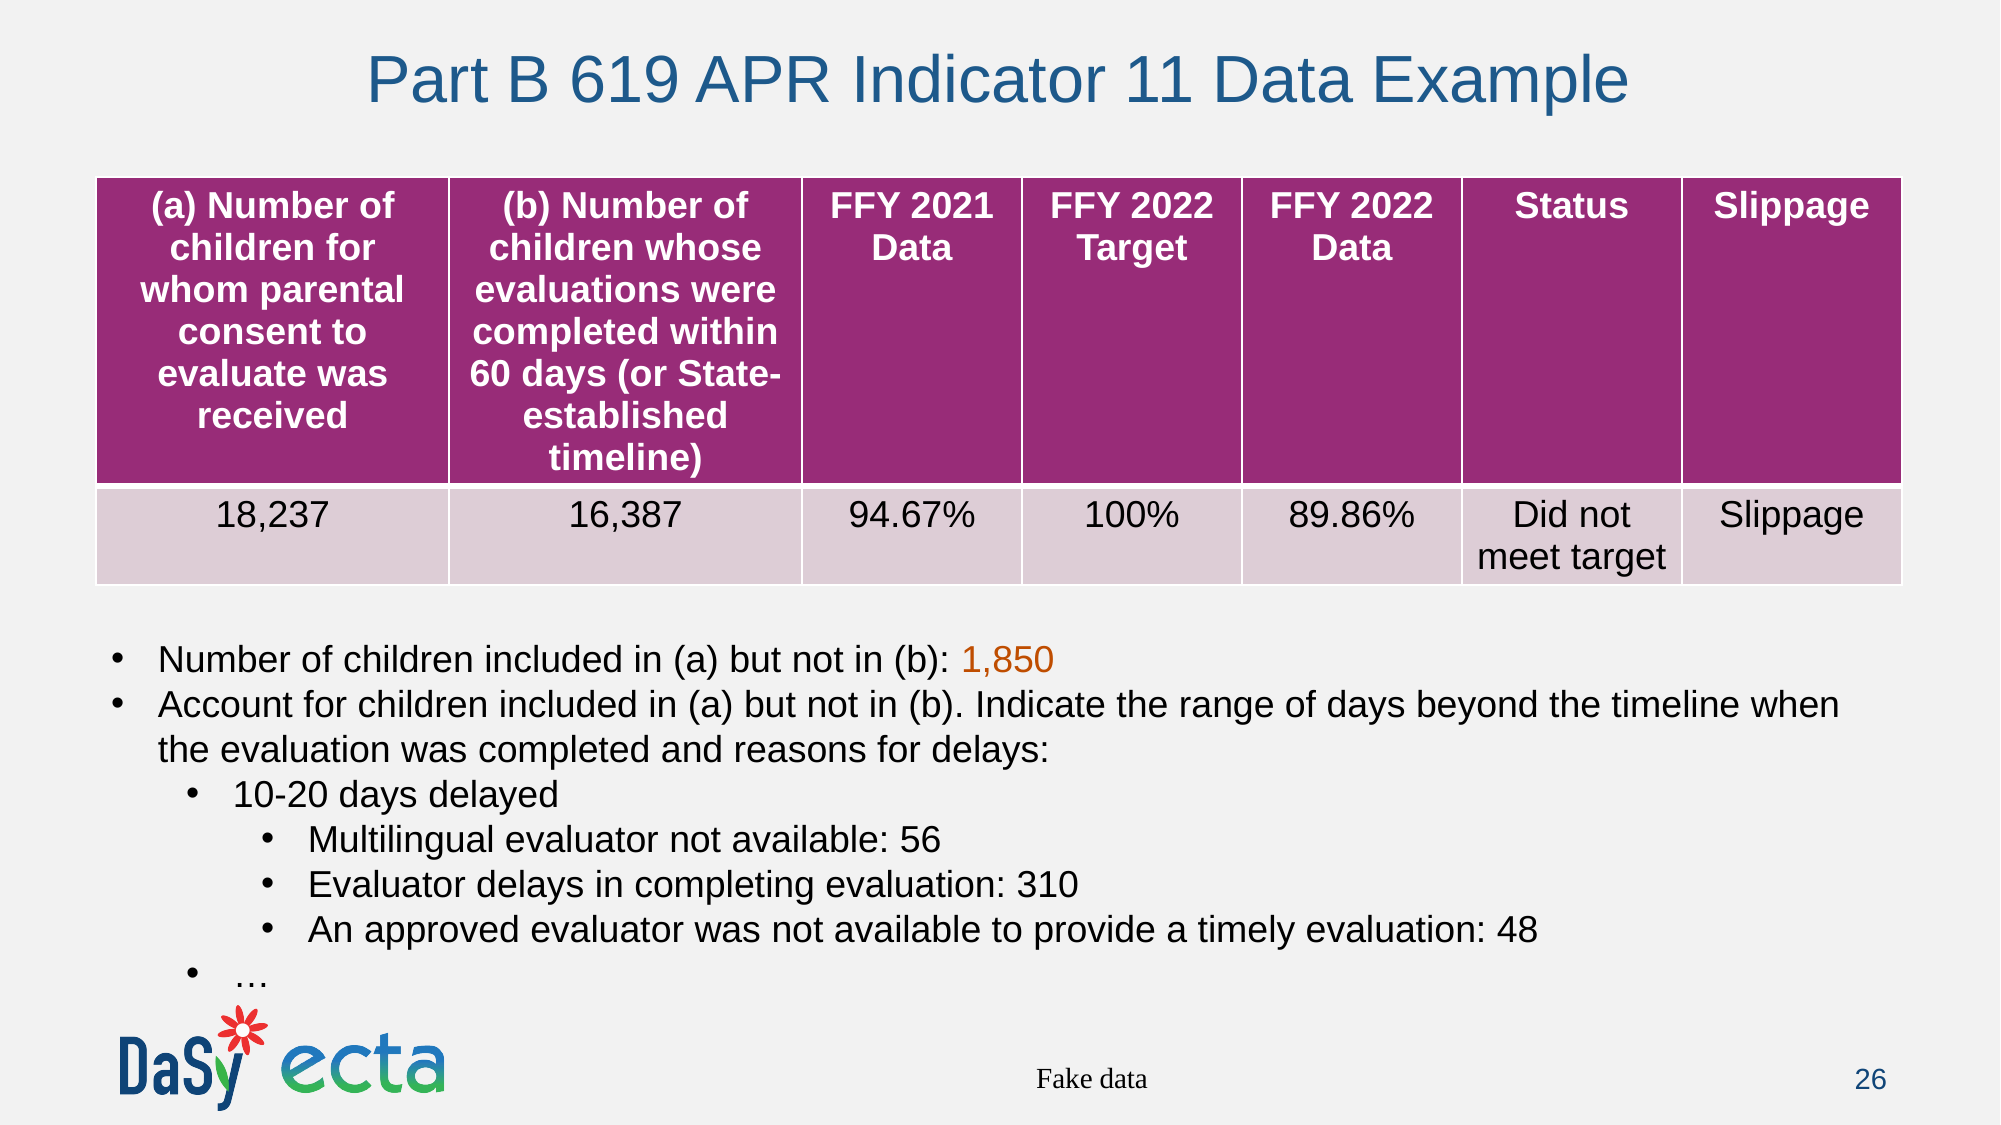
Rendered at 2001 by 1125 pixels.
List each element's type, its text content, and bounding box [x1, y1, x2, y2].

table_cell 18,237 [97, 489, 448, 584]
title Part B 619 APR Indicator 11 Data Example [96, 37, 1902, 176]
text_box Number of children included in (a) but not in (b): 1,850 Account for children included in (a) but not in (b). Indicate the range of days beyond the timeline when the evaluation was completed and reasons for delays: 10-20 days delayed Multilingual evaluator not available: 56 Evaluator delays in completing evaluation: 310 An approved evaluator was not available to provide a timely evaluation: 48 … [96, 627, 1902, 1048]
table_header FFY 2021 Data [803, 178, 1021, 483]
table_header FFY 2022 Data [1243, 178, 1461, 483]
table_header FFY 2022 Target [1023, 178, 1241, 483]
table_cell 94.67% [803, 489, 1021, 584]
table_cell 100% [1023, 489, 1241, 584]
table_header (b) Number of children whose evaluations were completed within 60 days (or State-established timeline) [450, 178, 801, 483]
footer Fake data [484, 1036, 1700, 1119]
table_cell Slippage [1683, 489, 1901, 584]
table_cell Did not meet target [1463, 489, 1681, 584]
table_header (a) Number of children for whom parental consent to evaluate was received [97, 178, 448, 483]
table_header Status [1463, 178, 1681, 483]
picture [120, 1048, 461, 1111]
table_cell 16,387 [450, 489, 801, 584]
table_header Slippage [1683, 178, 1901, 483]
slide_number 26 [1699, 1048, 1902, 1120]
table_cell 89.86% [1243, 489, 1461, 584]
